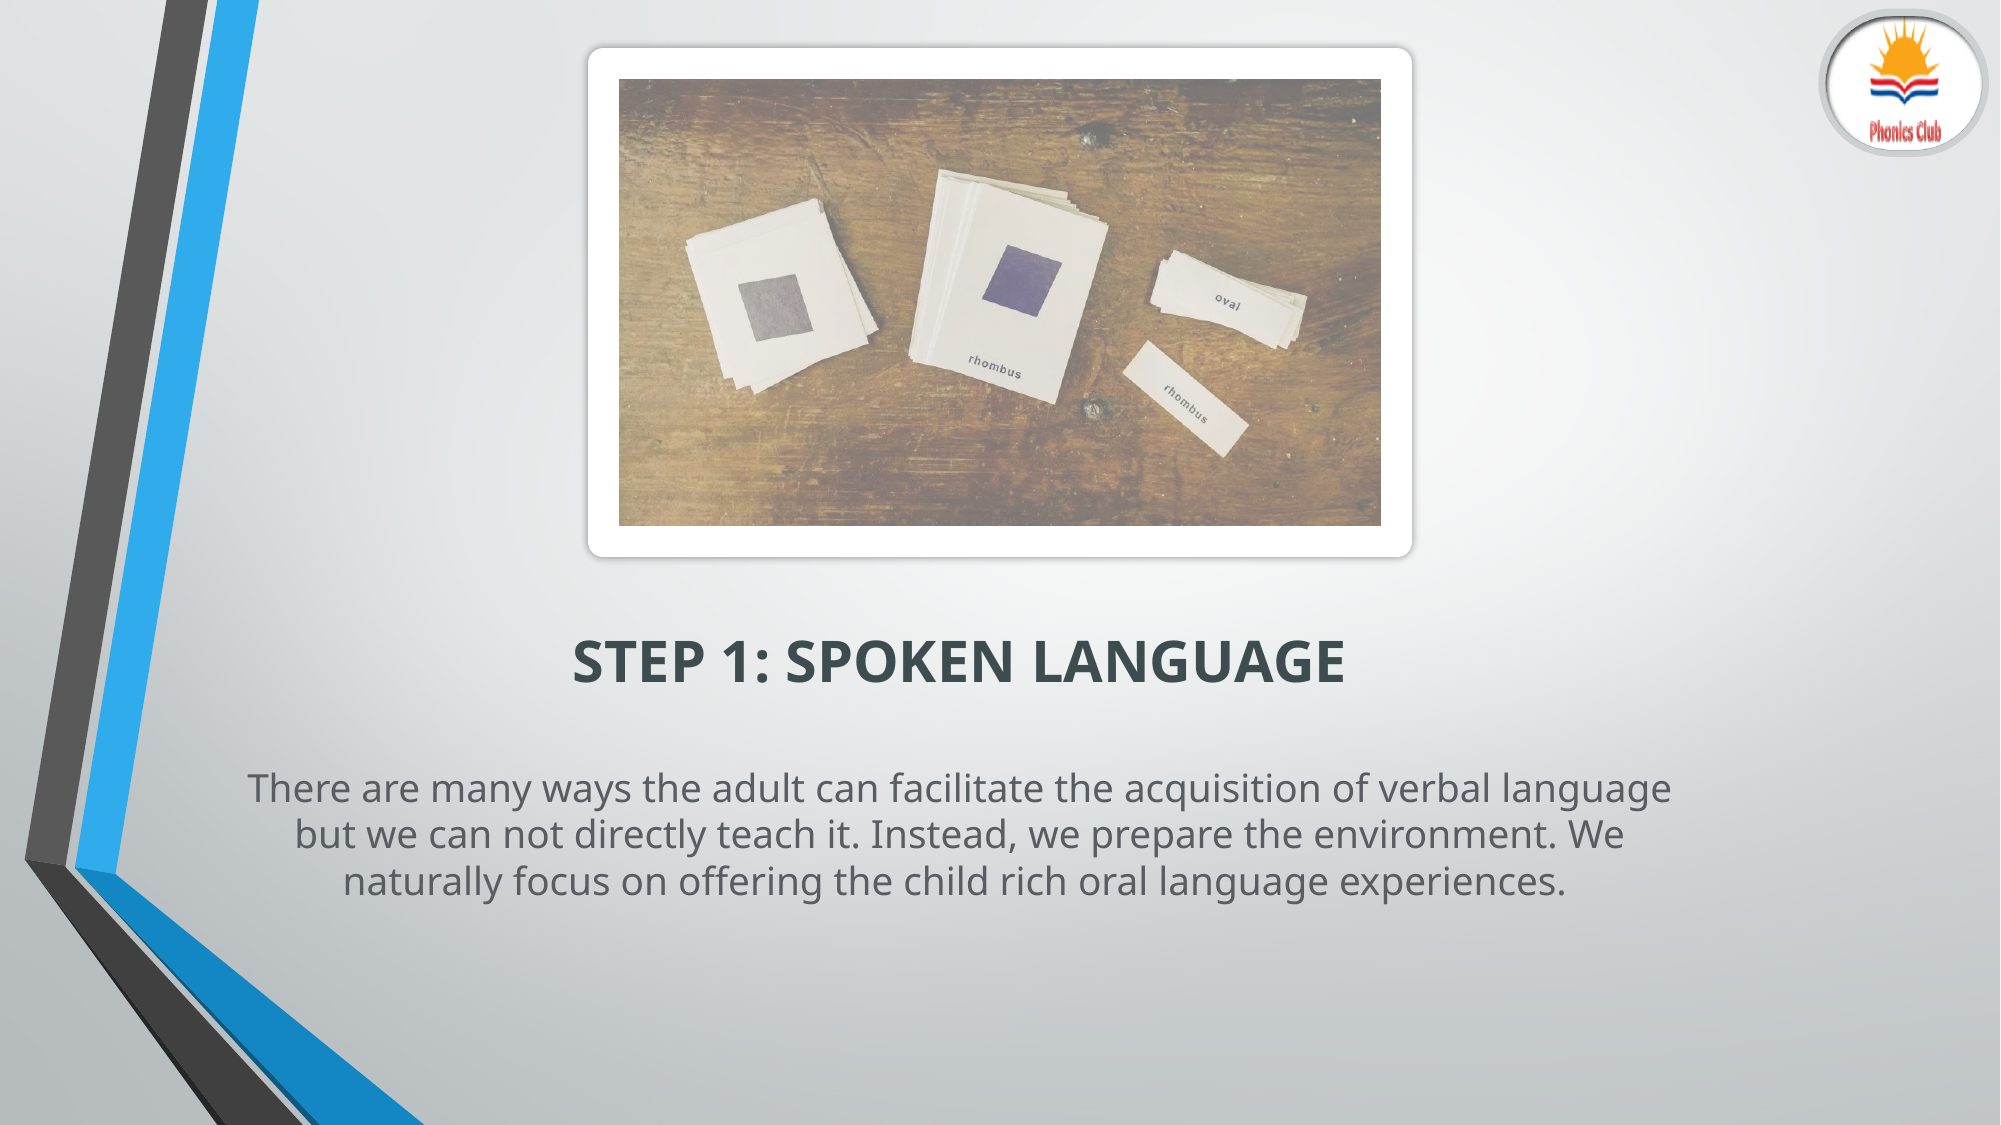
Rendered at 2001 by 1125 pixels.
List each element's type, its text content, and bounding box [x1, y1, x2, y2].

text_box [377, 437, 1187, 615]
picture [618, 79, 1382, 527]
picture [1821, 11, 1987, 154]
title STEP 1: SPOKEN LANGUAGE There are many ways the adult can facilitate the acquisition of verbal language but we can not directly teach it. Instead, we prepare the environment. We naturally focus on offering the child rich oral language experiences. [203, 615, 1718, 960]
